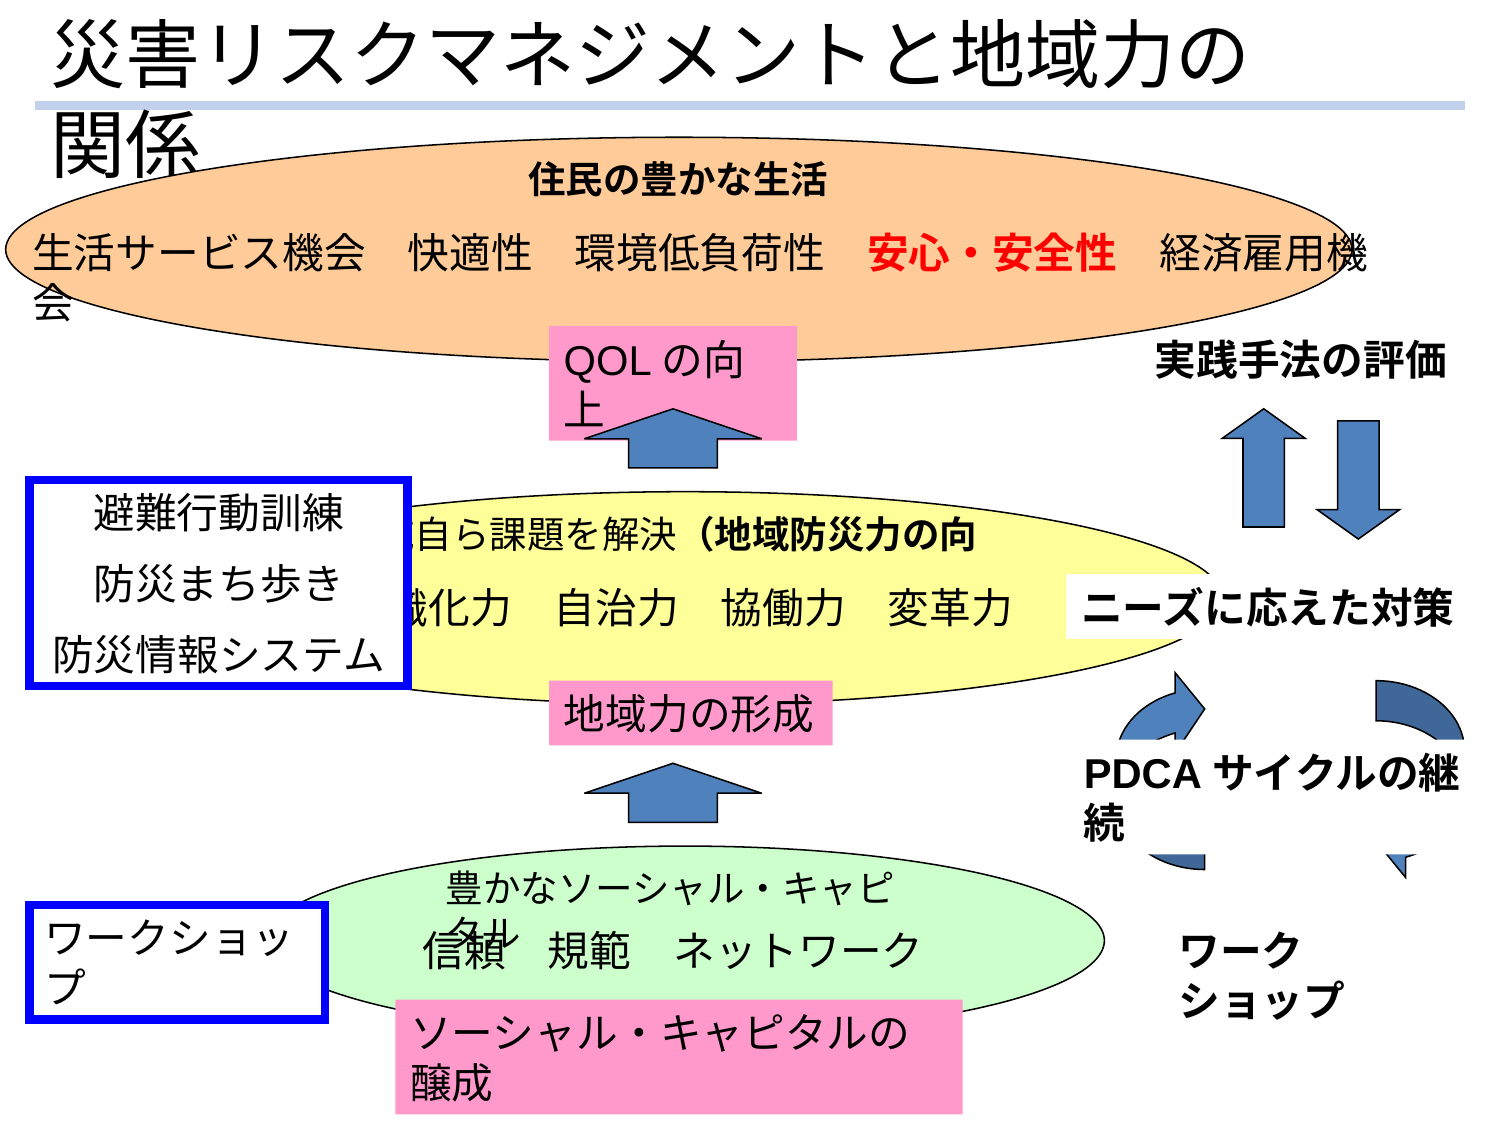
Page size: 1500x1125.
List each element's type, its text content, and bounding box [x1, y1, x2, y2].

text_box [584, 763, 762, 823]
text_box [797, 335, 1115, 360]
text_box 地域自ら課題を解決（地域防災力の向上） [408, 503, 1034, 609]
text_box 災害リスクマネジメントと地域力の関係 [35, 0, 1301, 105]
text_box [1119, 672, 1205, 739]
text_box 住民の豊かな生活 [513, 148, 845, 209]
text_box ワークショップ [1163, 916, 1442, 1032]
text_box PDCAサイクルの継続 [1068, 739, 1500, 855]
text_box [243, 335, 548, 360]
text_box [30, 137, 1327, 219]
text_box 組織化力 自治力 協働力 変革力 [408, 574, 1069, 640]
text_box [443, 491, 927, 503]
text_box [1034, 517, 1209, 574]
text_box 実践手法の評価 [1139, 326, 1471, 392]
text_box 避難行動訓練 防災まち歩き 防災情報システム [29, 479, 408, 687]
text_box ニーズに応えた対策 [1066, 574, 1471, 639]
text_box QOLの向上 [548, 325, 797, 441]
text_box [1387, 855, 1413, 878]
text_box 生活サービス機会 快適性 環境低負荷性 安心・安全性 経済雇用機会 [17, 219, 1388, 335]
text_box ワークショップ [29, 904, 260, 1020]
text_box 災害リスクマネジメントと地域力の関係 [35, 112, 1301, 195]
text_box [584, 408, 762, 468]
text_box [1222, 408, 1306, 528]
text_box 地域力の形成 [549, 680, 833, 746]
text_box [265, 845, 1105, 1065]
text_box [5, 229, 17, 270]
text_box [1316, 420, 1400, 540]
text_box [390, 639, 1182, 701]
